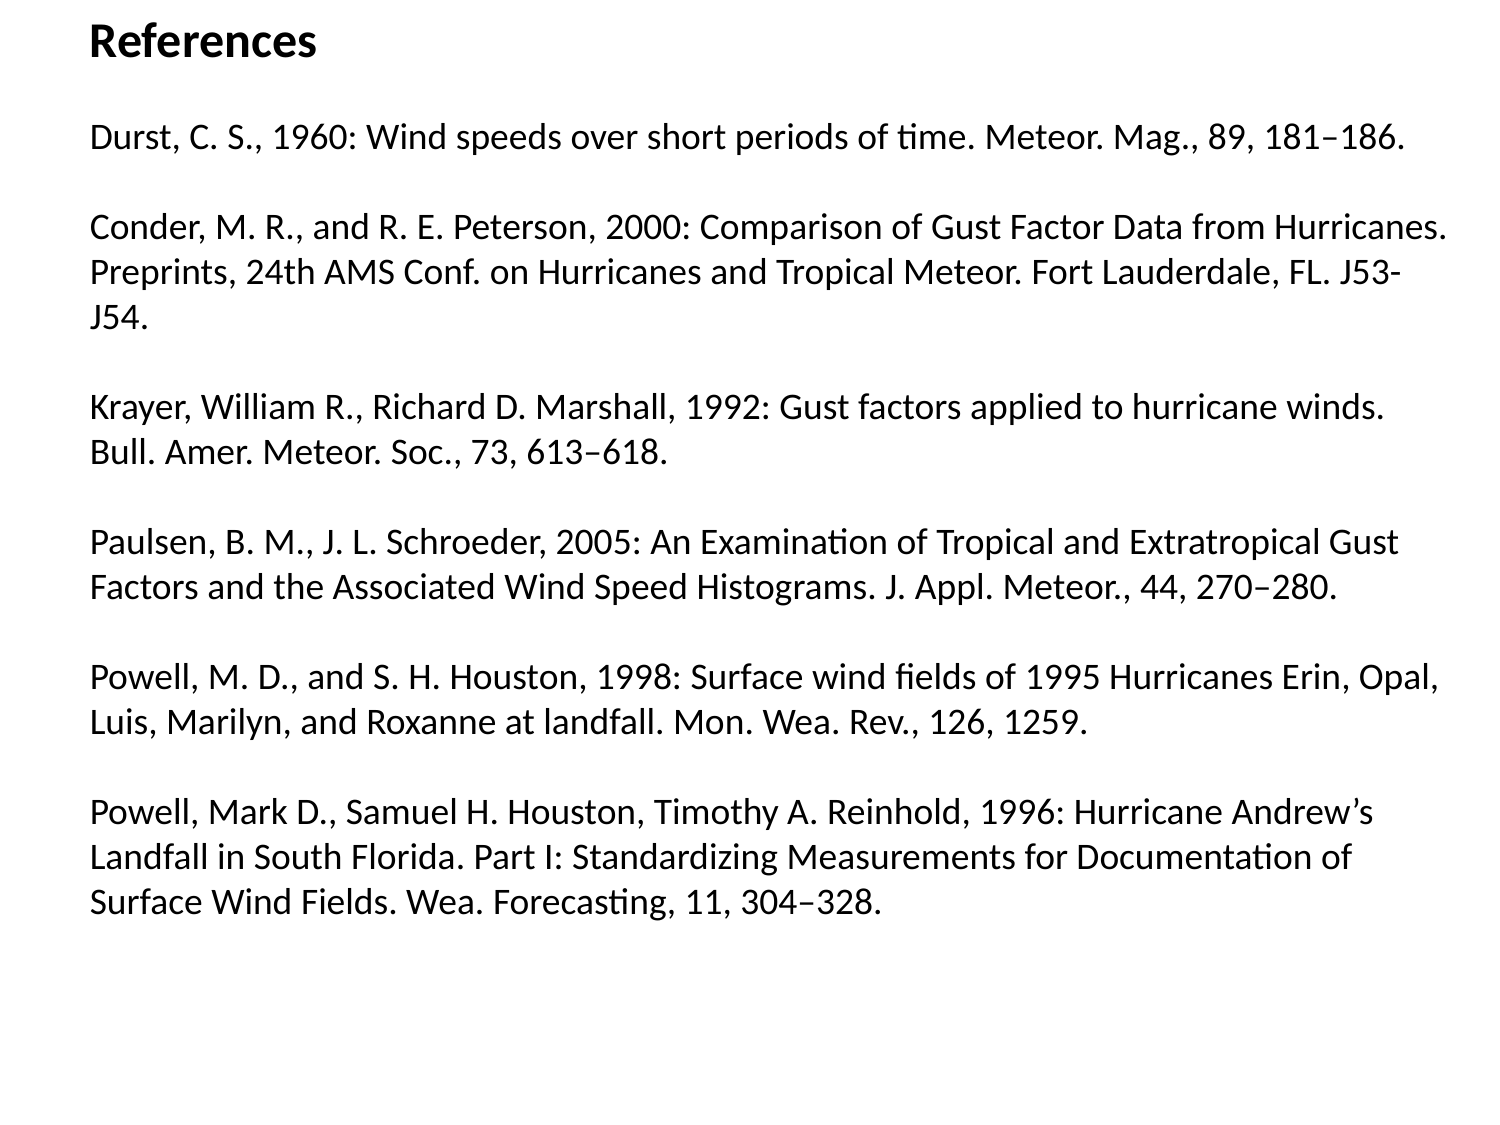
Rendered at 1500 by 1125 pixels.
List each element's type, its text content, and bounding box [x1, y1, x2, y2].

text_box References Durst, C. S., 1960: Wind speeds over short periods of time. Meteor. Mag., 89, 181–186. Conder, M. R., and R. E. Peterson, 2000: Comparison of Gust Factor Data from Hurricanes. Preprints, 24th AMS Conf. on Hurricanes and Tropical Meteor. Fort Lauderdale, FL. J53-J54. Krayer, William R., Richard D. Marshall, 1992: Gust factors applied to hurricane winds. Bull. Amer. Meteor. Soc., 73, 613–618. Paulsen, B. M., J. L. Schroeder, 2005: An Examination of Tropical and Extratropical Gust Factors and the Associated Wind Speed Histograms. J. Appl. Meteor., 44, 270–280. Powell, M. D., and S. H. Houston, 1998: Surface wind fields of 1995 Hurricanes Erin, Opal, Luis, Marilyn, and Roxanne at landfall. Mon. Wea. Rev., 126, 1259. Powell, Mark D., Samuel H. Houston, Timothy A. Reinhold, 1996: Hurricane Andrew’s Landfall in South Florida. Part I: Standardizing Measurements for Documentation of Surface Wind Fields. Wea. Forecasting, 11, 304–328. [75, 0, 1475, 1020]
